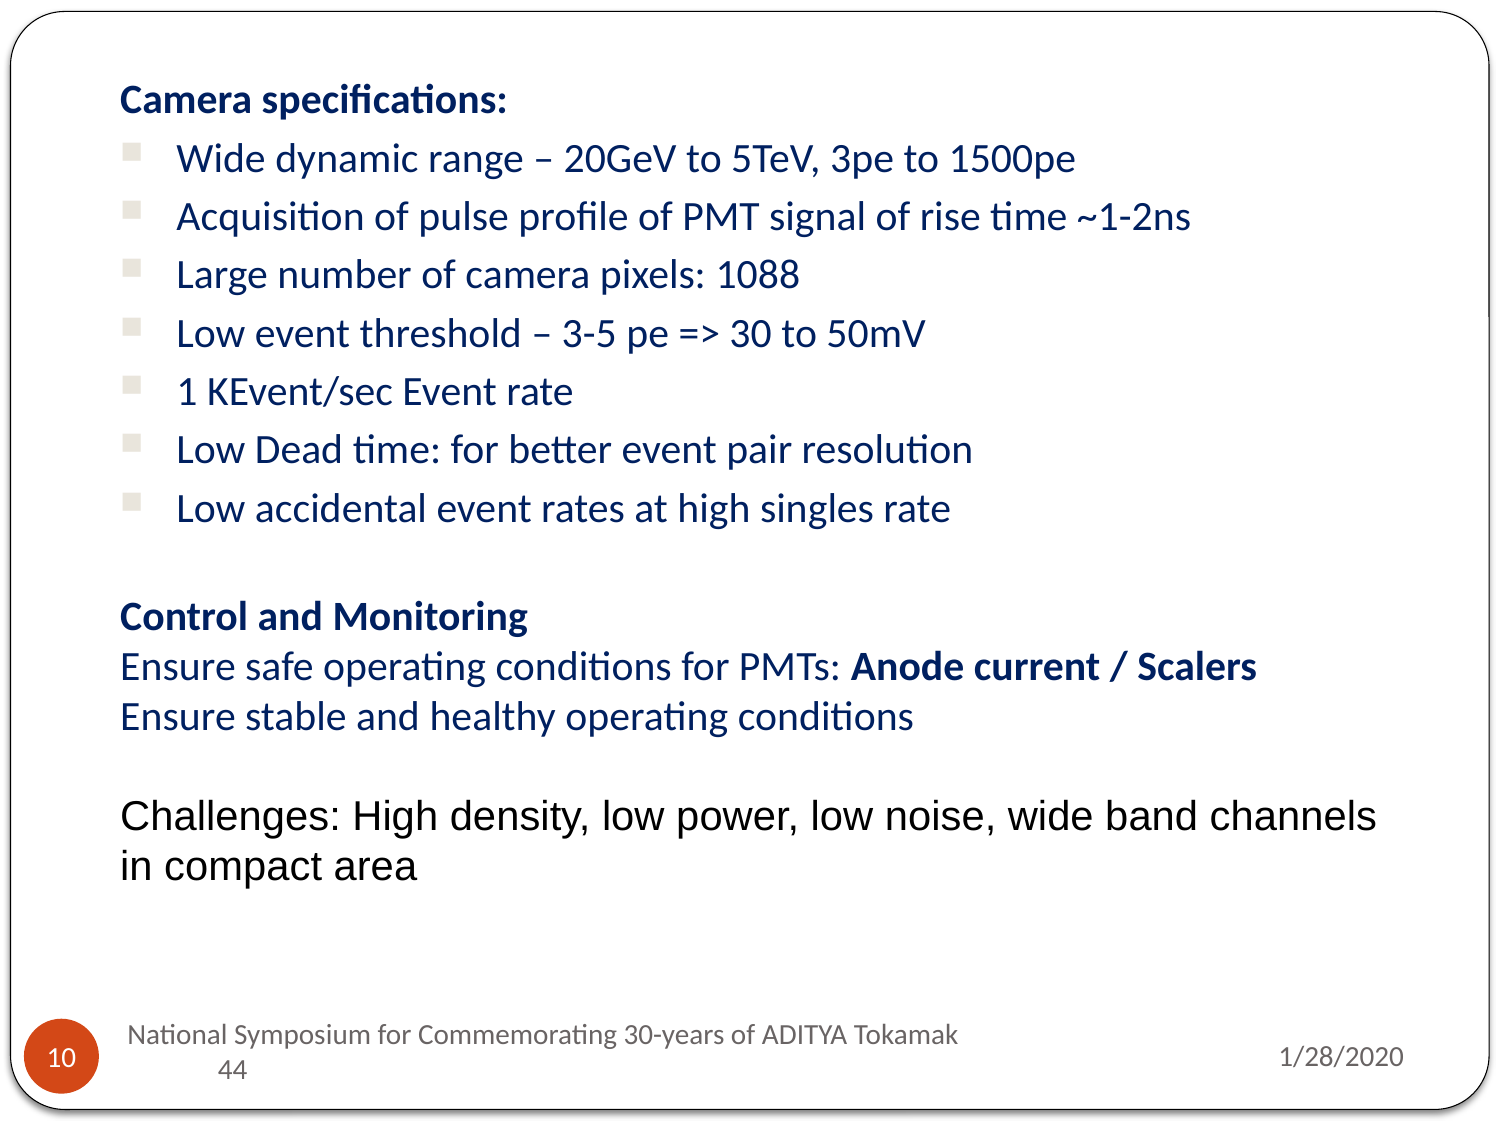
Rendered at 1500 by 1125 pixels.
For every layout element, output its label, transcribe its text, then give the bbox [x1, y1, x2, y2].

text_box Camera specifications: Wide dynamic range – 20GeV to 5TeV, 3pe to 1500pe Acquisition of pulse profile of PMT signal of rise time ~1-2ns Large number of camera pixels: 1088 Low event threshold – 3-5 pe => 30 to 50mV 1 KEvent/sec Event rate Low Dead time: for better event pair resolution Low accidental event rates at high singles rate Control and Monitoring Ensure safe operating conditions for PMTs: Anode current / Scalers Ensure stable and healthy operating conditions Challenges: High density, low power, low noise, wide band channels in compact area [105, 64, 1418, 1000]
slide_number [1012, 1015, 1419, 1094]
slide_number 10 [23, 1018, 99, 1094]
footer National Symposium for Commemorating 30-years of ADITYA Tokamak 44 [112, 1012, 1275, 1088]
